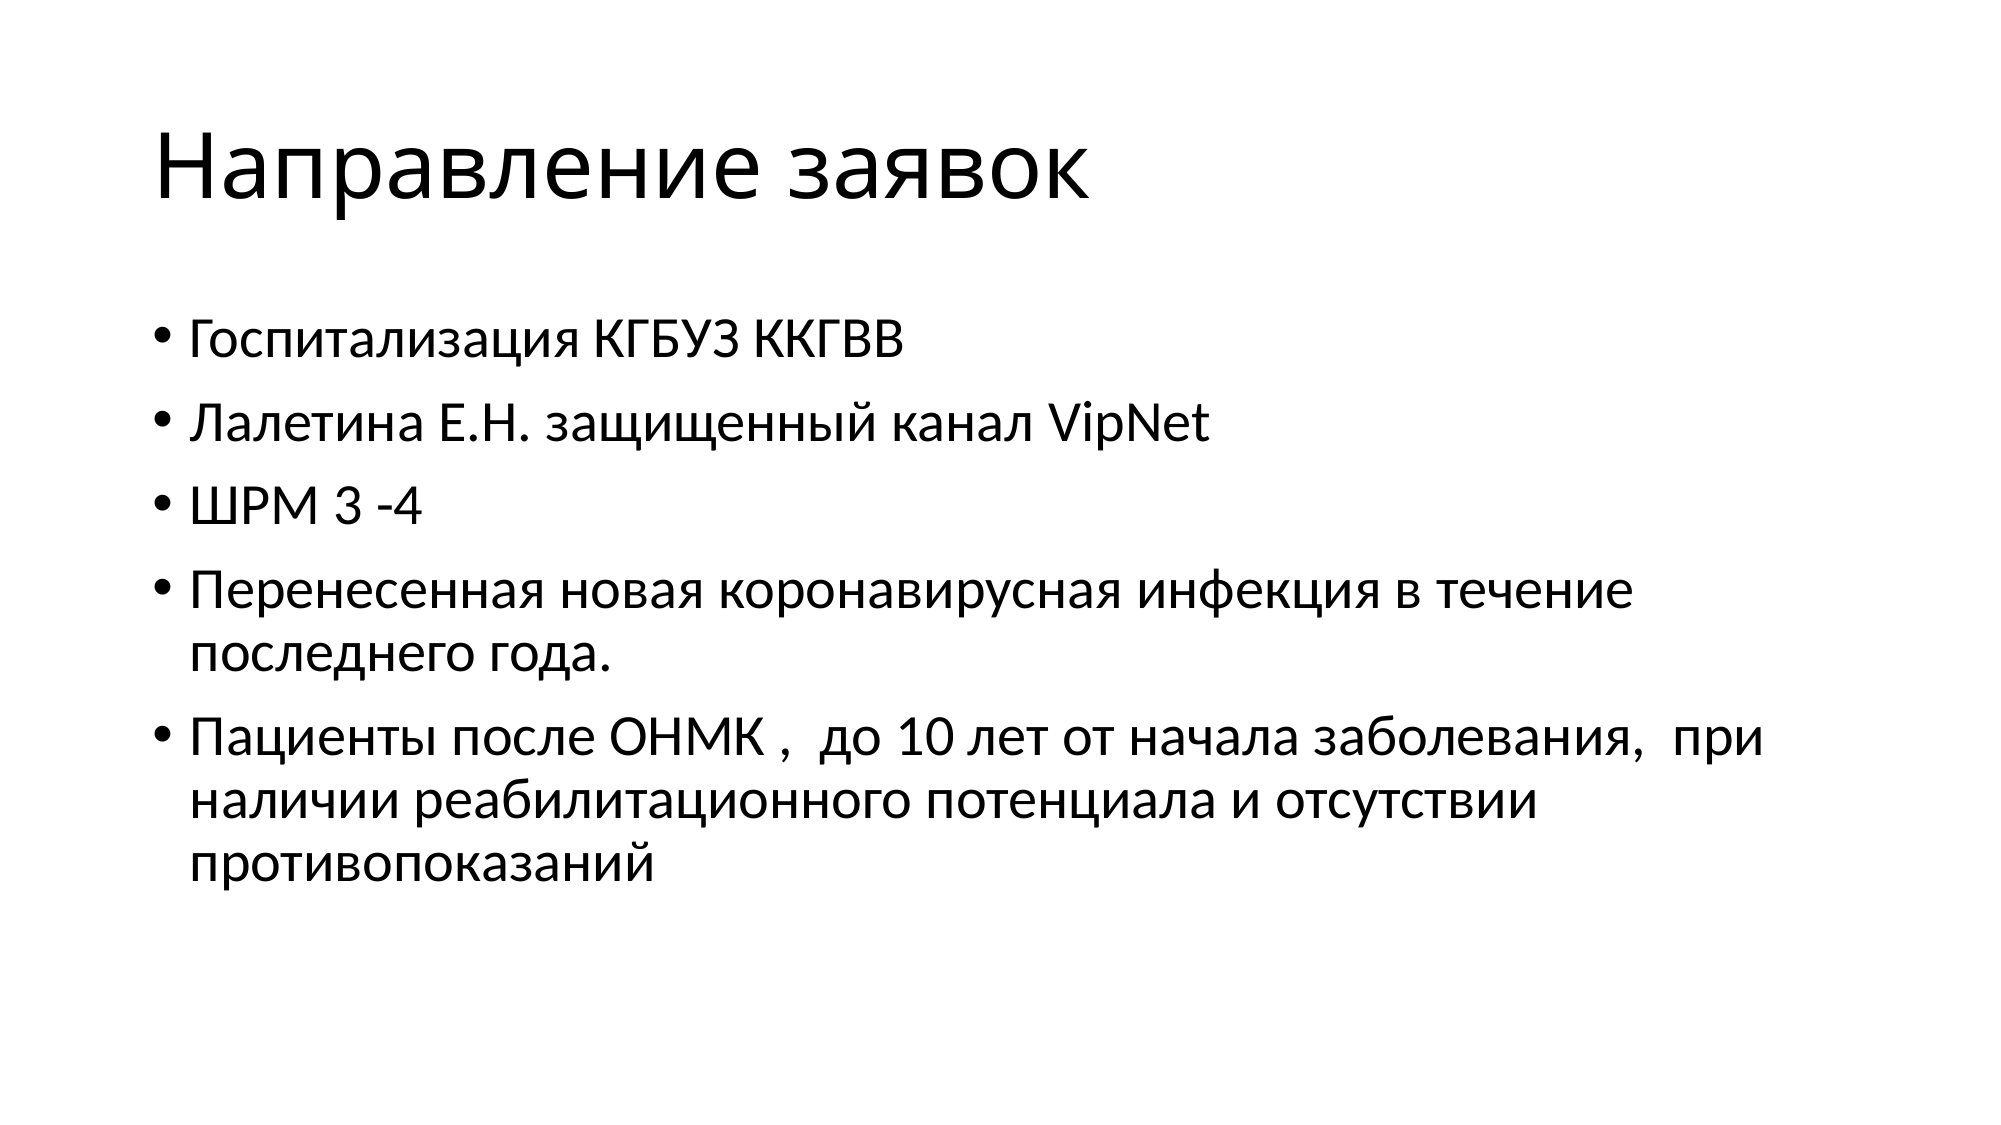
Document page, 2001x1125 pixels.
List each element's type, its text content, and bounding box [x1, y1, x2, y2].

title Направление заявок [137, 59, 1863, 278]
list Госпитализация КГБУЗ ККГВВ Лалетина Е.Н. защищенный канал VipNet ШРМ 3 -4 Перенесенная новая коронавирусная инфекция в течение последнего года. Пациенты после ОНМК , до 10 лет от начала заболевания, при наличии реабилитационного потенциала и отсутствии противопоказаний [137, 299, 1863, 1014]
